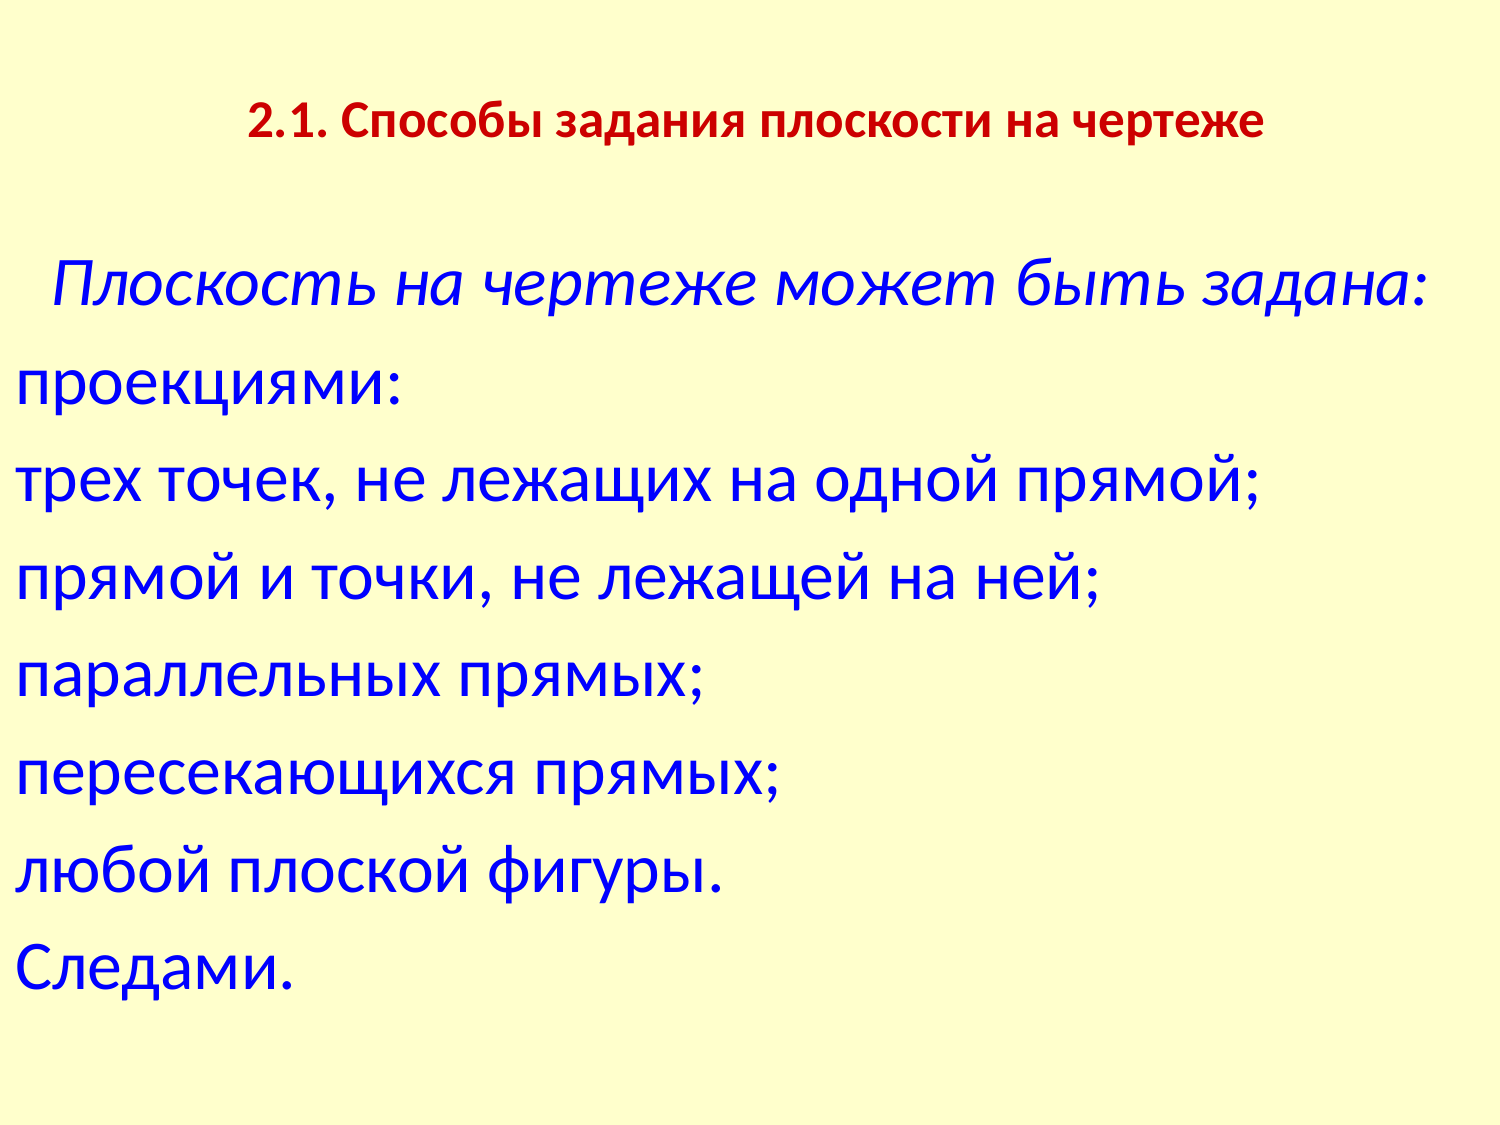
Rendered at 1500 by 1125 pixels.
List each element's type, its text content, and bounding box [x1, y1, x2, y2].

title 2.1. Способы задания плоскости на чертеже [76, 19, 1437, 220]
list Плоскость на чертеже может быть задана: проекциями: трех точек, не лежащих на одной прямой; прямой и точки, не лежащей на ней; параллельных прямых; пересекающихся прямых; любой плоской фигуры. Следами. [0, 220, 1500, 1125]
